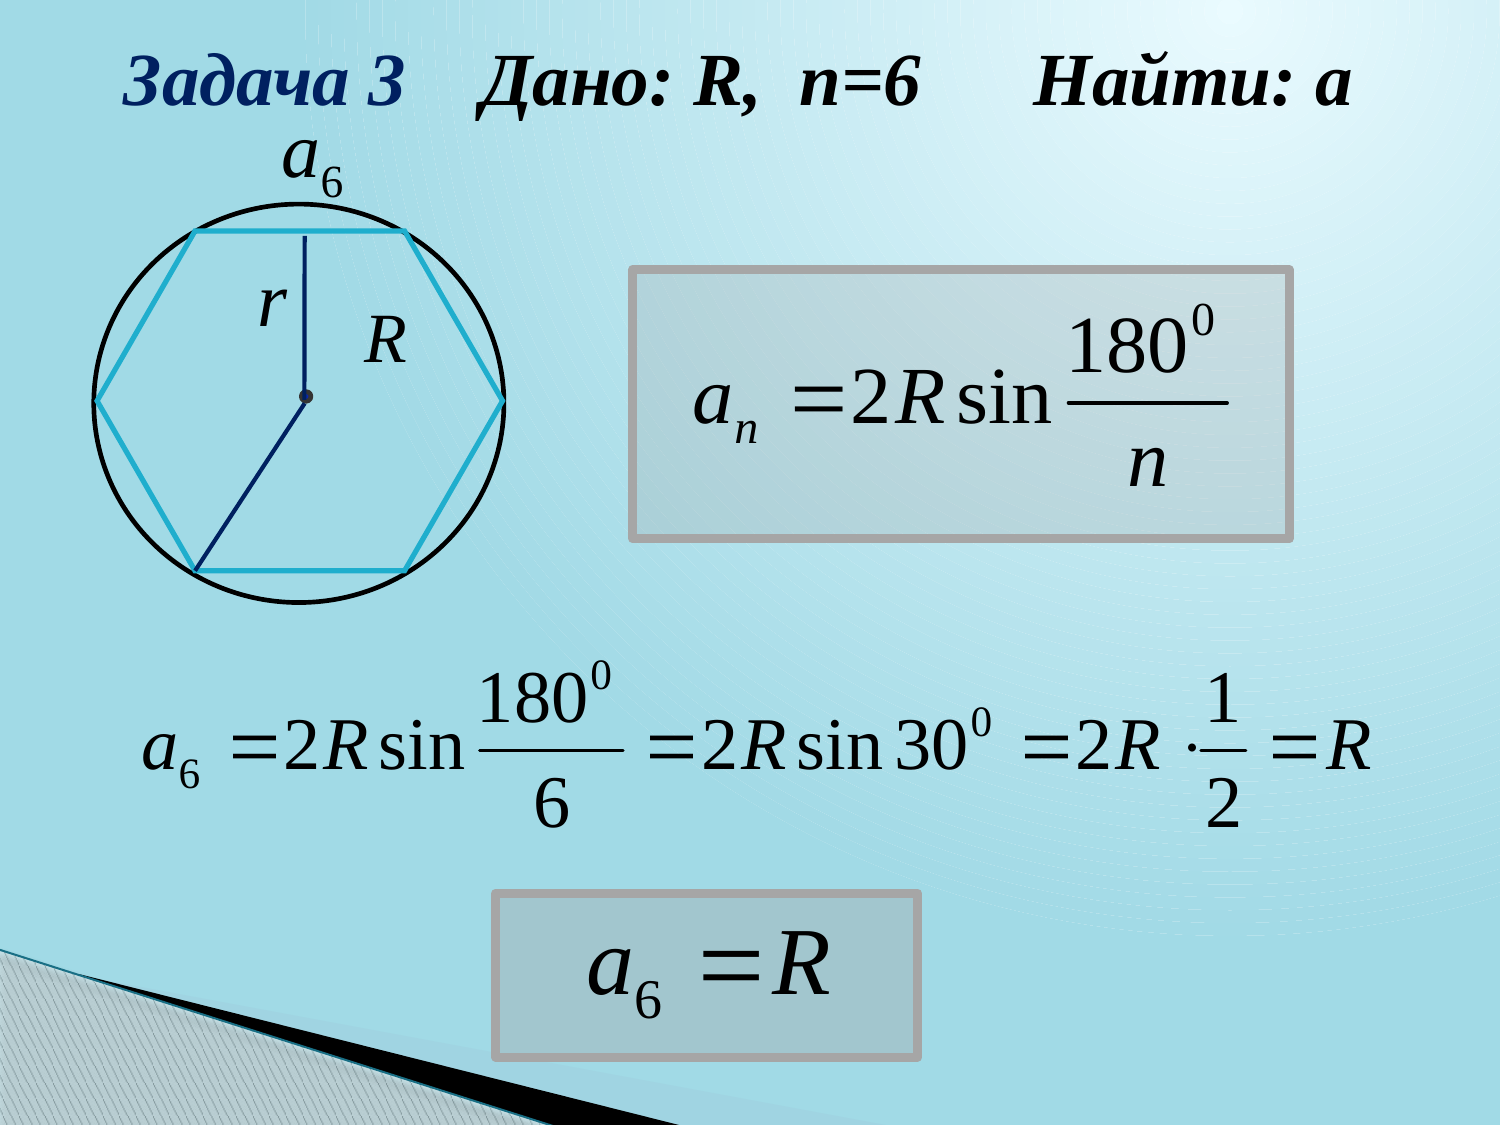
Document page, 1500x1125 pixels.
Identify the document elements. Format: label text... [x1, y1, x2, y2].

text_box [571, 898, 852, 1043]
text_box Задача 3 Дано: R, n=6 Найти: а [58, 23, 1418, 219]
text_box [129, 639, 1384, 845]
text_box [679, 281, 1243, 505]
text_box [491, 889, 922, 1062]
text_box [628, 265, 1294, 543]
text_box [93, 98, 505, 603]
